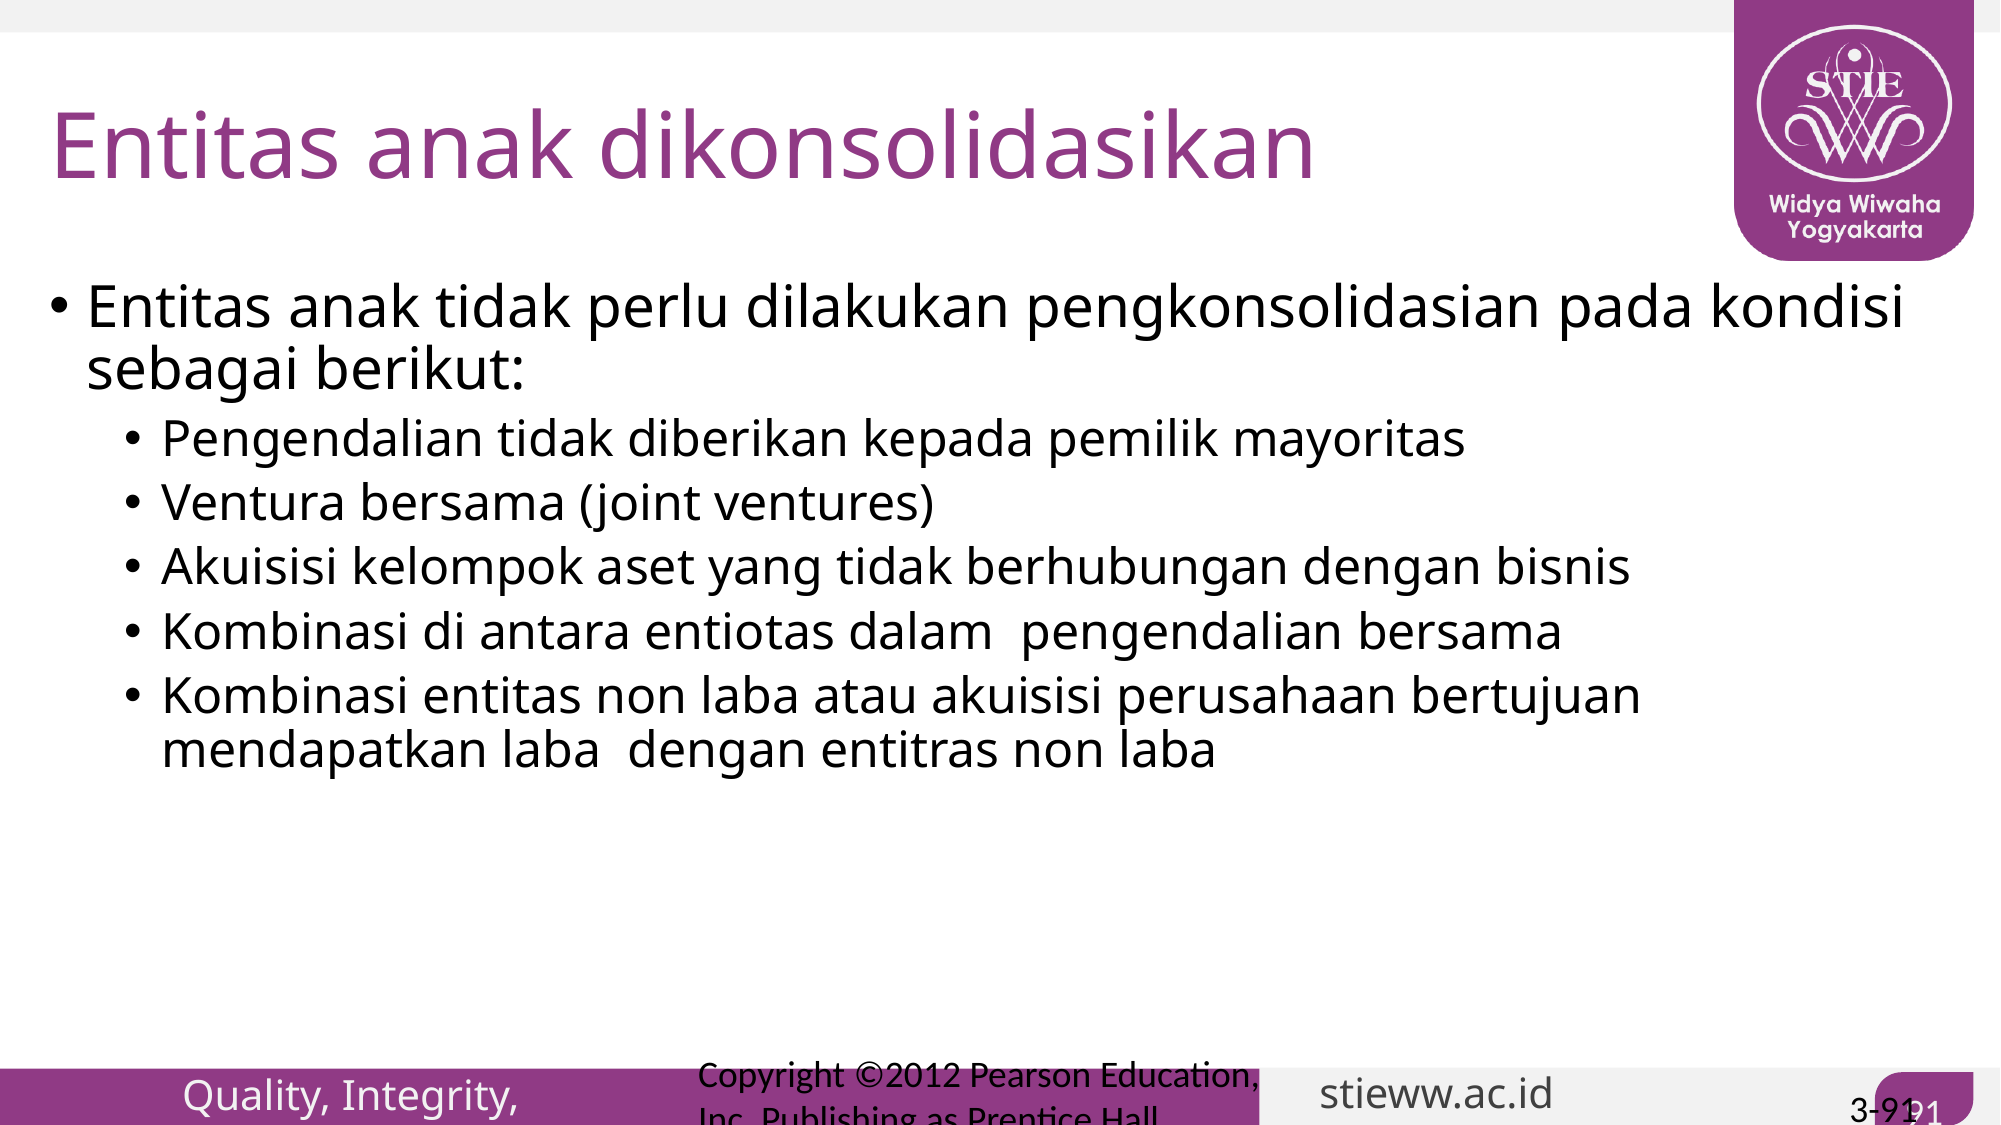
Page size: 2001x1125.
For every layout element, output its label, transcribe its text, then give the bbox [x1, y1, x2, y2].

footer Copyright ©2012 Pearson Education, Inc. Publishing as Prentice Hall [683, 1042, 1317, 1103]
slide_number 3-91 [1826, 1069, 1955, 1124]
title Entitas anak dikonsolidasikan [34, 66, 1702, 232]
list Entitas anak tidak perlu dilakukan pengkonsolidasian pada kondisi sebagai berikut: Pengendalian tidak diberikan kepada pemilik mayoritas Ventura bersama (joint ventures) Akuisisi kelompok aset yang tidak berhubungan dengan bisnis Kombinasi di antara entiotas dalam pengendalian bersama Kombinasi entitas non laba atau akuisisi perusahaan bertujuan mendapatkan laba dengan entitras non laba [34, 269, 1943, 1032]
picture [1734, 0, 1974, 261]
